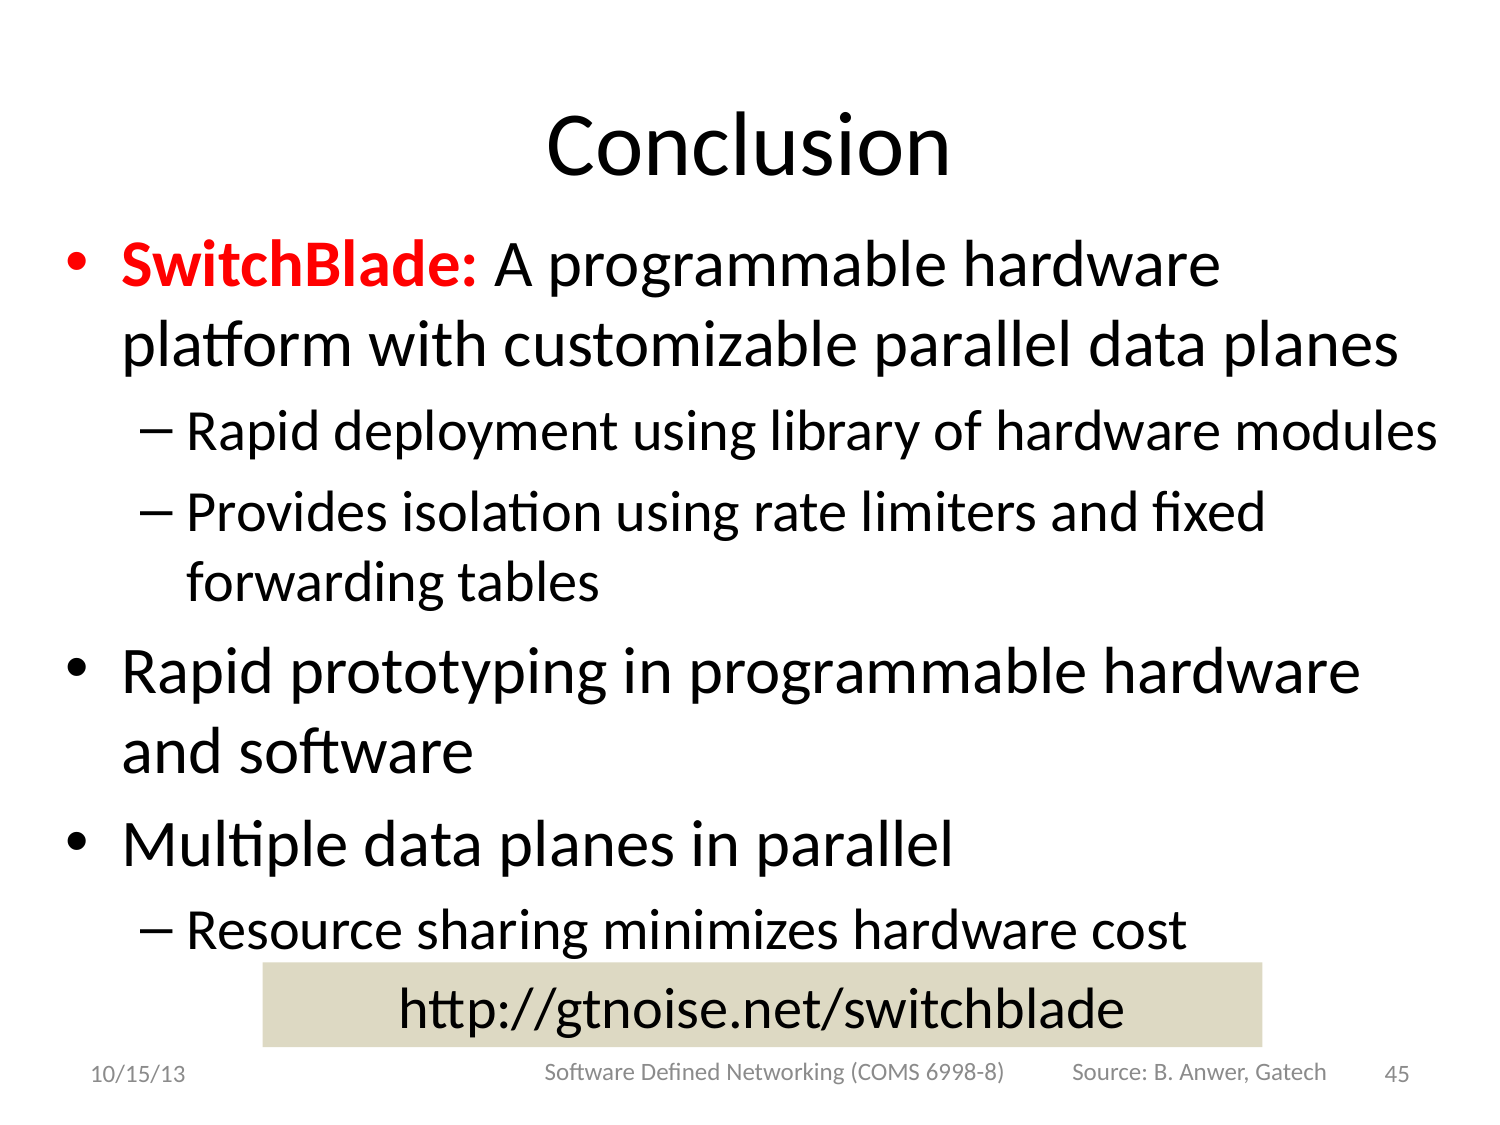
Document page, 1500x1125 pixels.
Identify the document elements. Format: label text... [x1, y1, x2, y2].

title Conclusion [75, 45, 1425, 212]
list SwitchBlade: A programmable hardware platform with customizable parallel data planes Rapid deployment using library of hardware modules Provides isolation using rate limiters and fixed forwarding tables Rapid prototyping in programmable hardware and software Multiple data planes in parallel Resource sharing minimizes hardware cost [50, 212, 1475, 863]
footer Software Defined Networking (COMS 6998-8) [512, 1037, 937, 1103]
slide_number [75, 1042, 425, 1103]
text_box http://gtnoise.net/switchblade [262, 962, 1263, 1048]
text_box Source: B. Anwer, Gatech [937, 1037, 1463, 1103]
